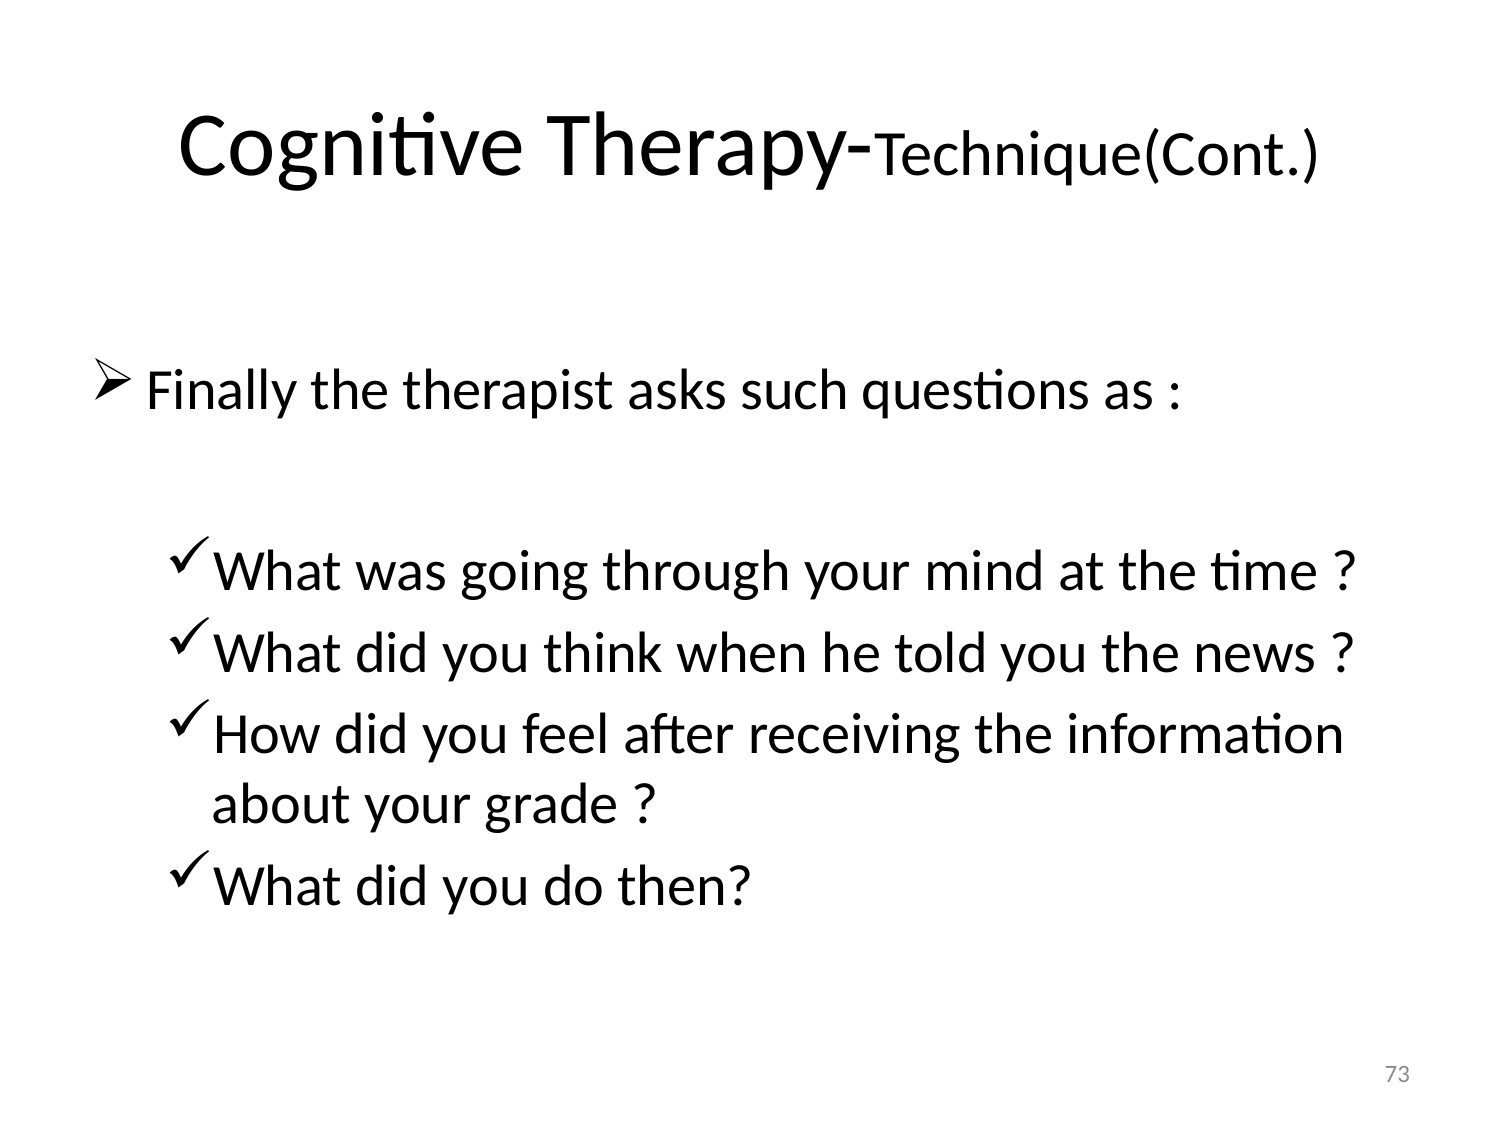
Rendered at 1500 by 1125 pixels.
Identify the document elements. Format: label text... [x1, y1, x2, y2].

title Cognitive Therapy-Technique(Cont.) [75, 45, 1425, 233]
slide_number 73 [1074, 1042, 1425, 1103]
list Finally the therapist asks such questions as : What was going through your mind at the time ? What did you think when he told you the news ? How did you feel after receiving the information about your grade ? What did you do then? [75, 262, 1425, 1005]
